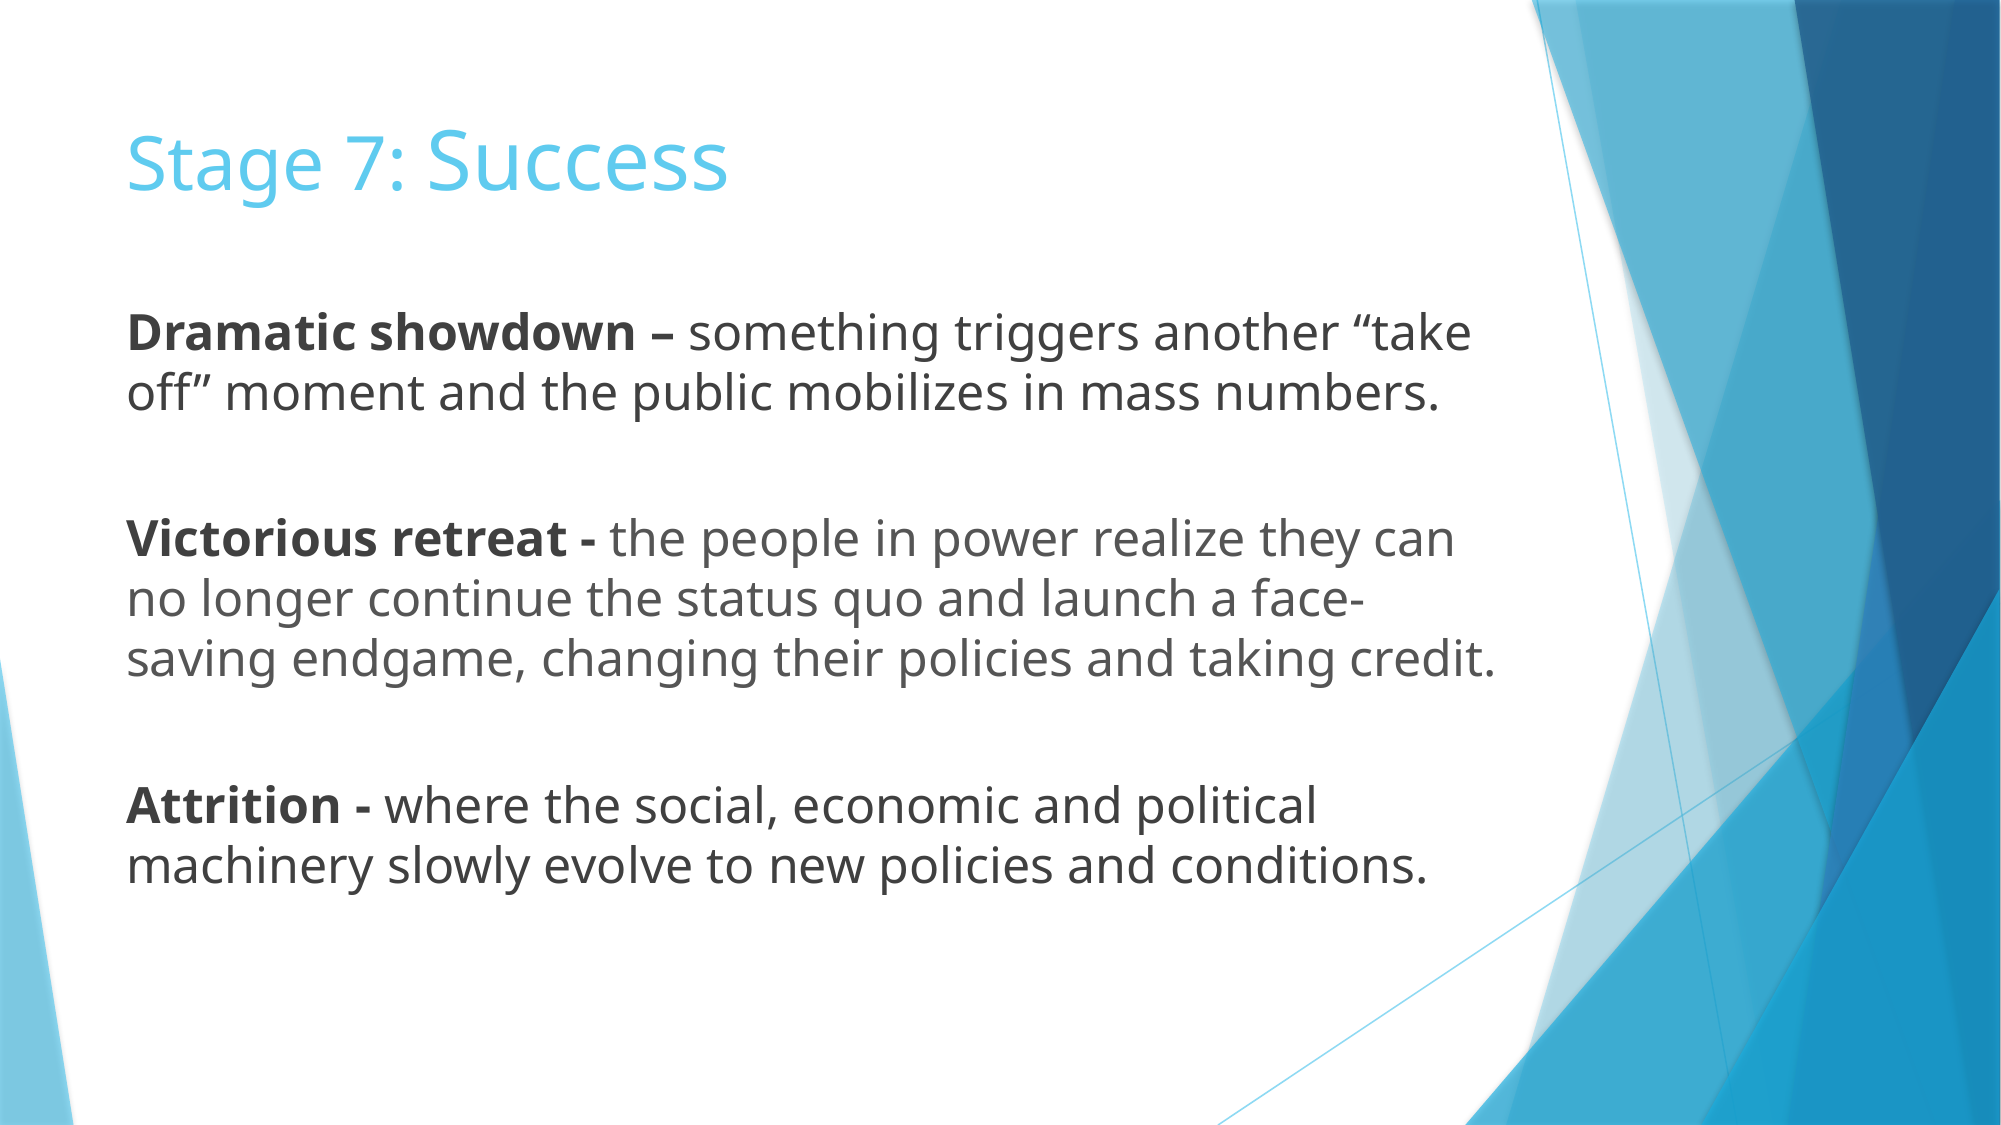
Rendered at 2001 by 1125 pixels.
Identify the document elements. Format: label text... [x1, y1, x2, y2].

title Stage 7: Success [111, 99, 1522, 292]
list Dramatic showdown – something triggers another “take off” moment and the public mobilizes in mass numbers. Victorious retreat - the people in power realize they can no longer continue the status quo and launch a face-saving endgame, changing their policies and taking credit. Attrition - where the social, economic and political machinery slowly evolve to new policies and conditions. [111, 292, 1522, 1039]
